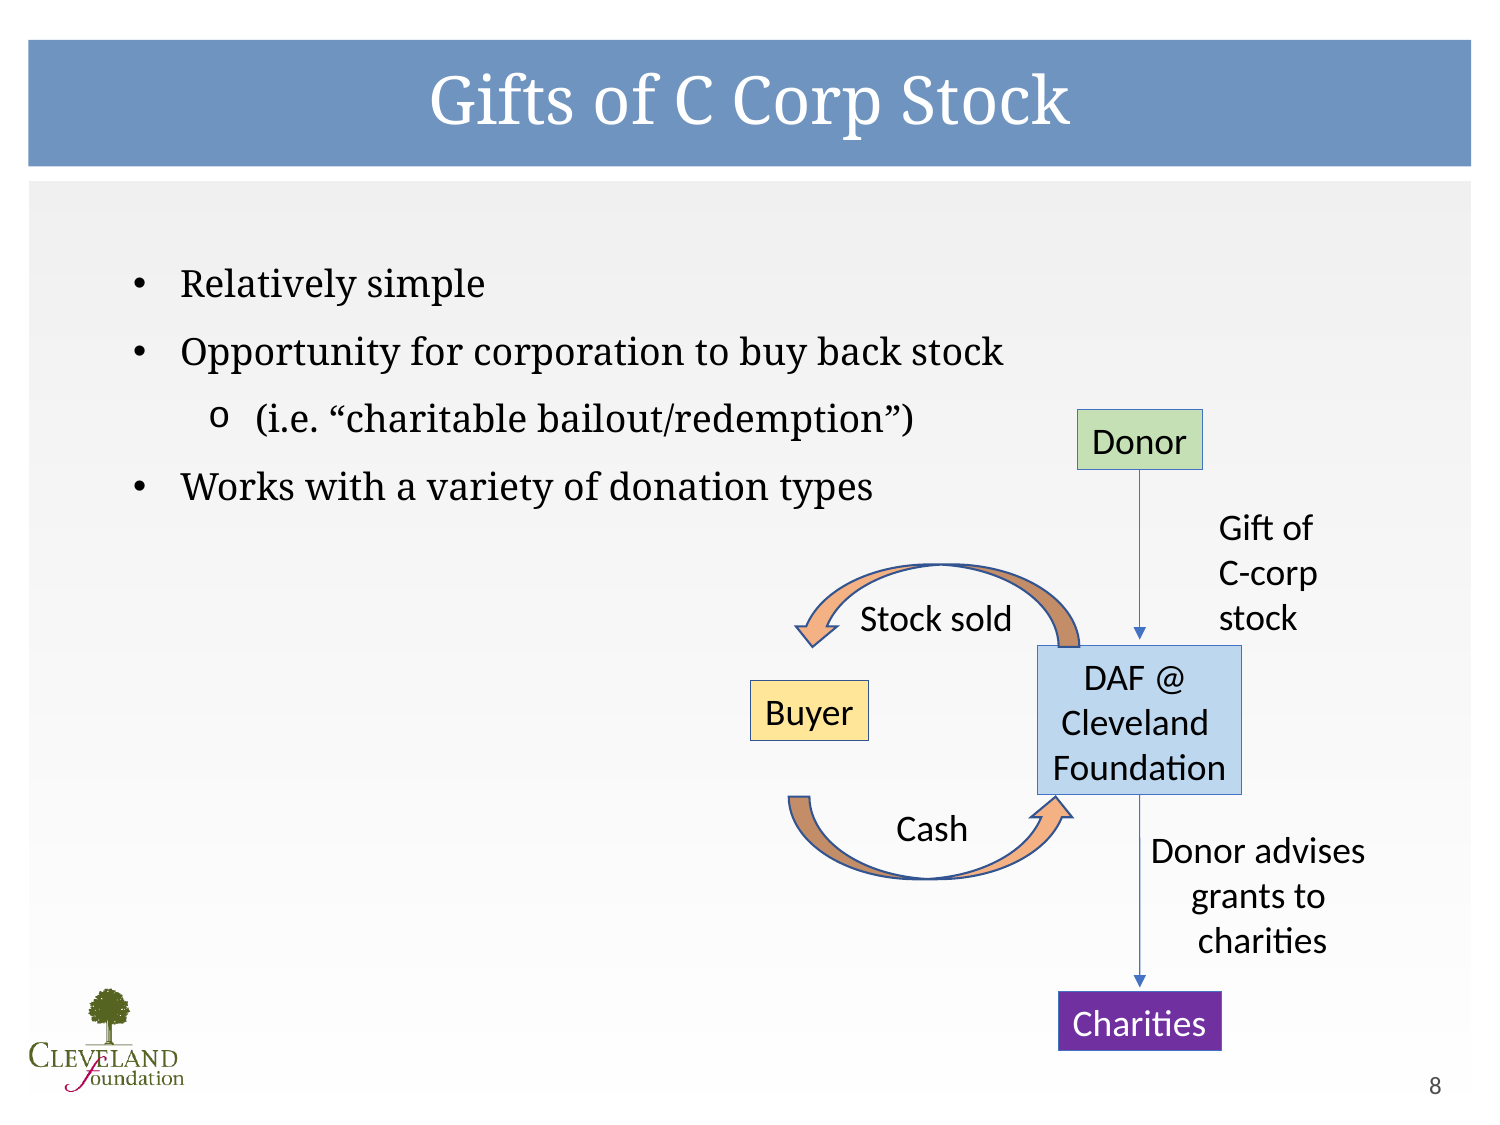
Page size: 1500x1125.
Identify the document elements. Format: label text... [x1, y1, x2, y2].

list Gifts of C Corp Stock [28, 39, 1472, 167]
text_box Charities [1058, 991, 1222, 1051]
text_box Relatively simple Opportunity for corporation to buy back stock (i.e. “charitable bailout/redemption”) Works with a variety of donation types [43, 230, 1382, 583]
text_box Donor [1077, 409, 1203, 470]
text_box Buyer [750, 680, 869, 741]
text_box Donor advises grants to charities [1140, 818, 1390, 968]
text_box [793, 563, 1081, 649]
text_box [787, 795, 1075, 881]
text_box DAF @ Cleveland Foundation [1037, 645, 1242, 795]
picture [25, 971, 188, 1121]
text_box Cash [881, 796, 984, 857]
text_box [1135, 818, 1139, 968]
text_box Stock sold [845, 586, 1029, 647]
text_box Gift of C-corp stock [1204, 495, 1342, 646]
